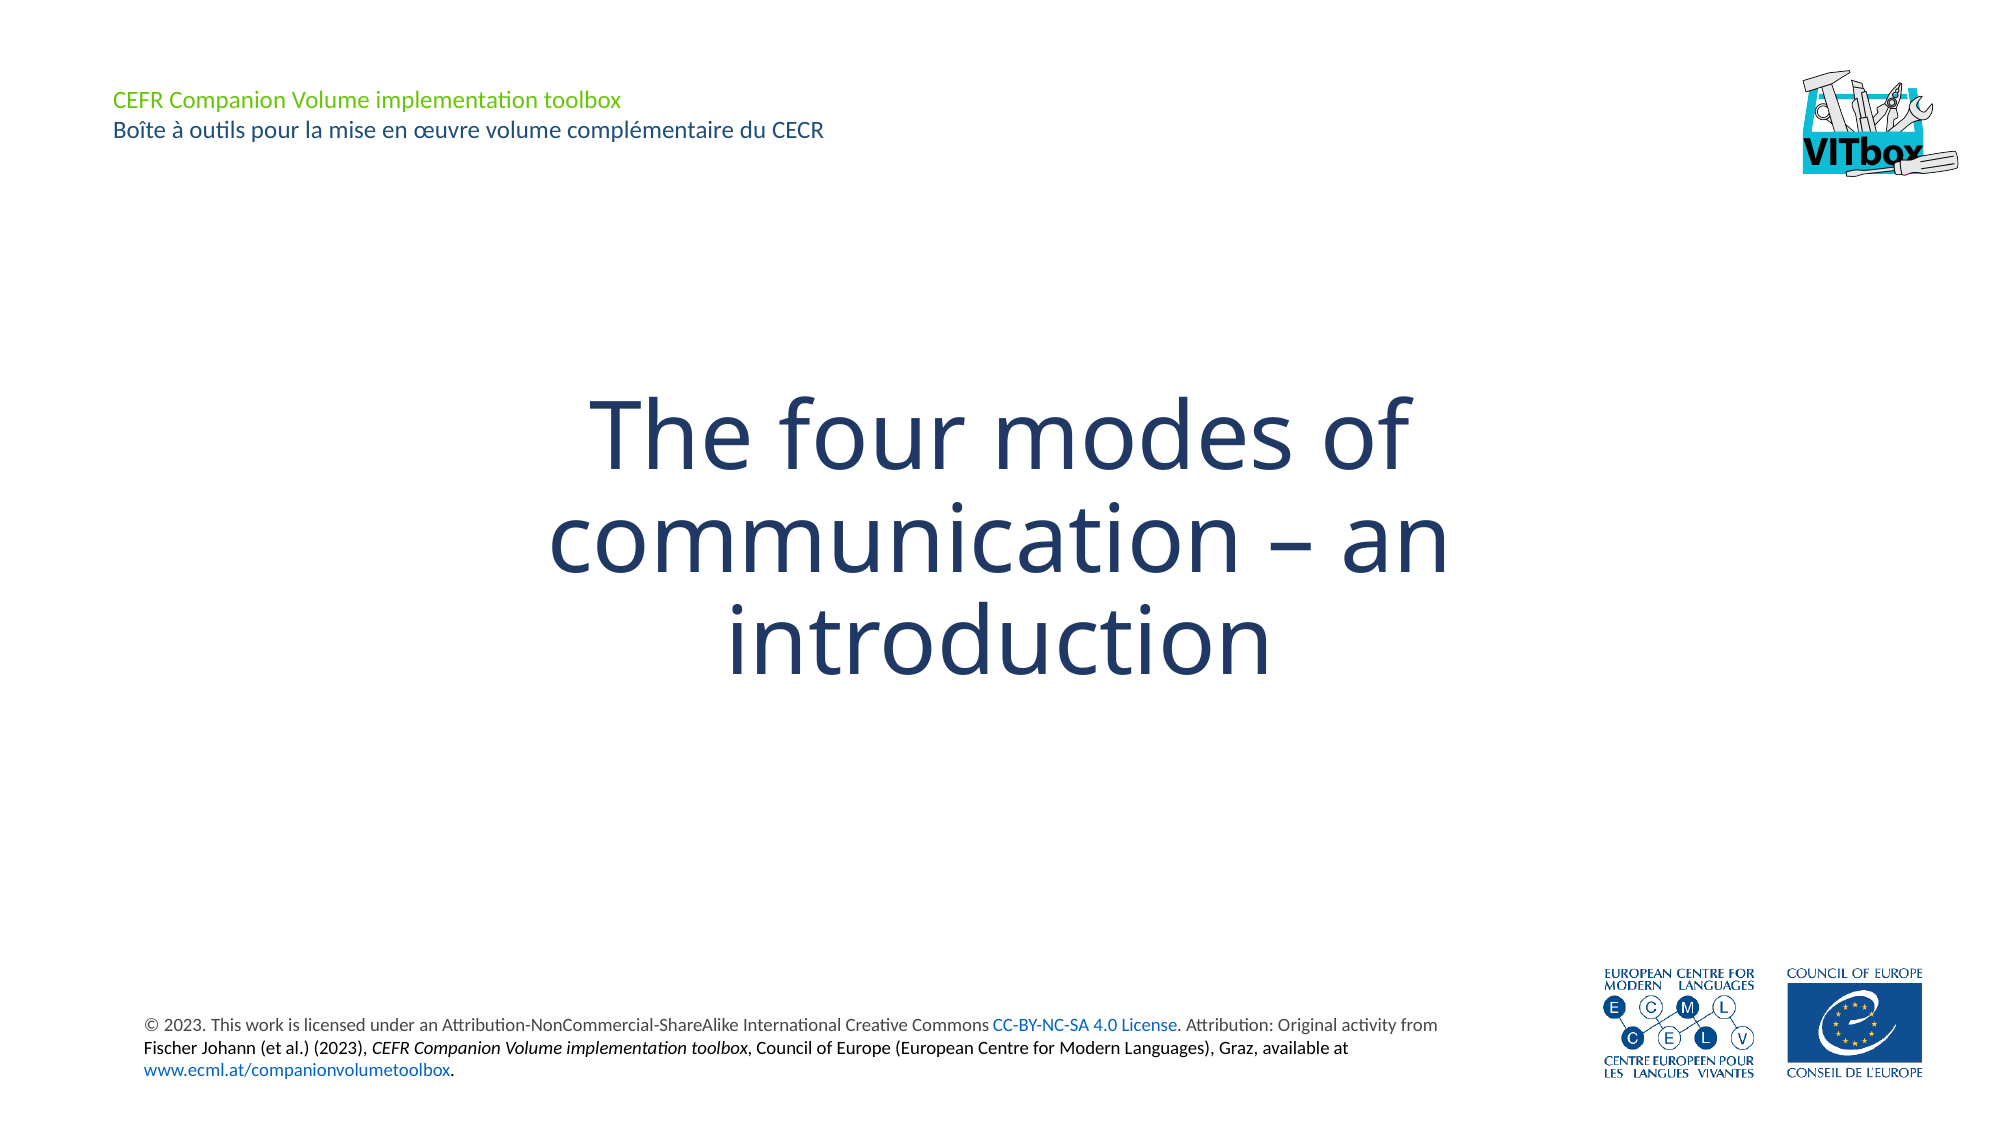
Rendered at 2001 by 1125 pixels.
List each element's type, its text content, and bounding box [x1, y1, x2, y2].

picture [1793, 68, 1963, 178]
text_box © 2023. This work is licensed under an Attribution-NonCommercial-ShareAlike International Creative Commons CC-BY-NC-SA 4.0 License. Attribution: Original activity from Fischer Johann (et al.) (2023), CEFR Companion Volume implementation toolbox, Council of Europe (European Centre for Modern Languages), Graz, available at www.ecml.at/companionvolumetoolbox. [128, 1005, 1493, 1088]
title The four modes of communication – an introduction [249, 378, 1750, 703]
picture [1602, 967, 1924, 1078]
text_box CEFR Companion Volume implementation toolbox Boîte à outils pour la mise en œuvre volume complémentaire du CECR [98, 75, 2000, 181]
